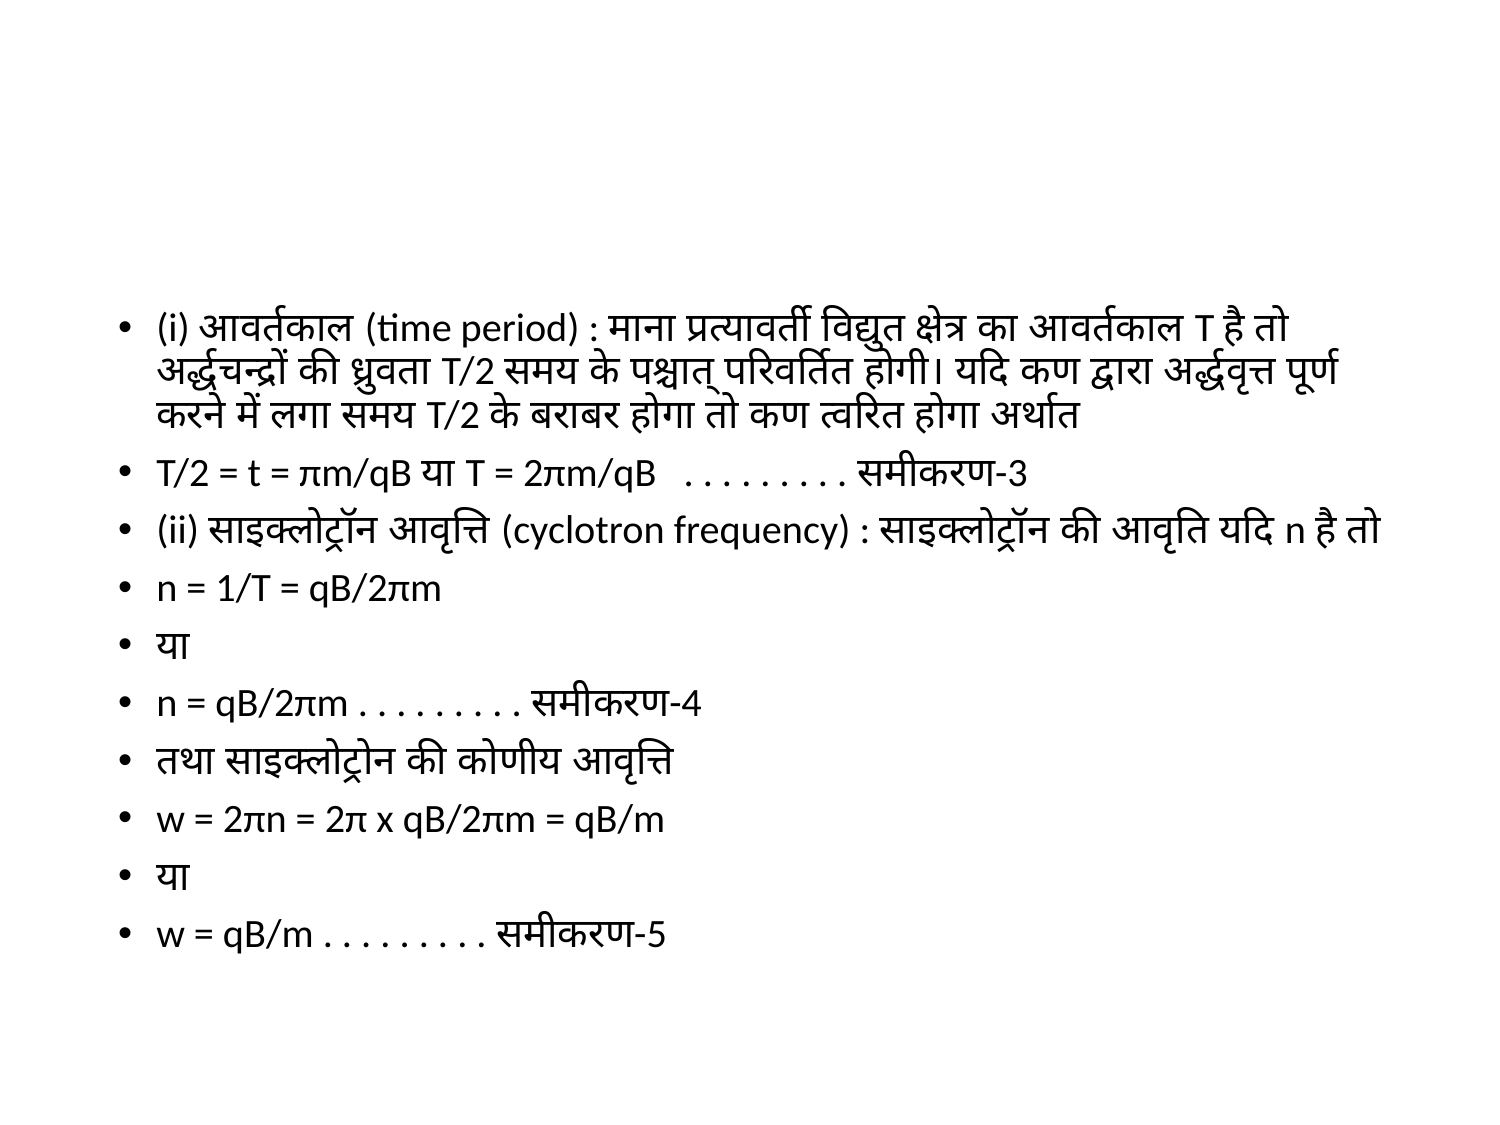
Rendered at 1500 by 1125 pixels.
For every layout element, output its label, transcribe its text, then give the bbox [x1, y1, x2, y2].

list (i) आवर्तकाल (time period) : माना प्रत्यावर्ती विद्युत क्षेत्र का आवर्तकाल T है तो अर्द्धचन्द्रों की ध्रुवता T/2 समय के पश्चात् परिवर्तित होगी। यदि कण द्वारा अर्द्धवृत्त पूर्ण करने में लगा समय T/2 के बराबर होगा तो कण त्वरित होगा अर्थात T/2 = t = πm/qB या T = 2πm/qB . . . . . . . . . समीकरण-3 (ii) साइक्लोट्रॉन आवृत्ति (cyclotron frequency) : साइक्लोट्रॉन की आवृति यदि n है तो n = 1/T = qB/2πm या n = qB/2πm . . . . . . . . . समीकरण-4 तथा साइक्लोट्रोन की कोणीय आवृत्ति w = 2πn = 2π x qB/2πm = qB/m या w = qB/m . . . . . . . . . समीकरण-5 [103, 299, 1397, 1014]
